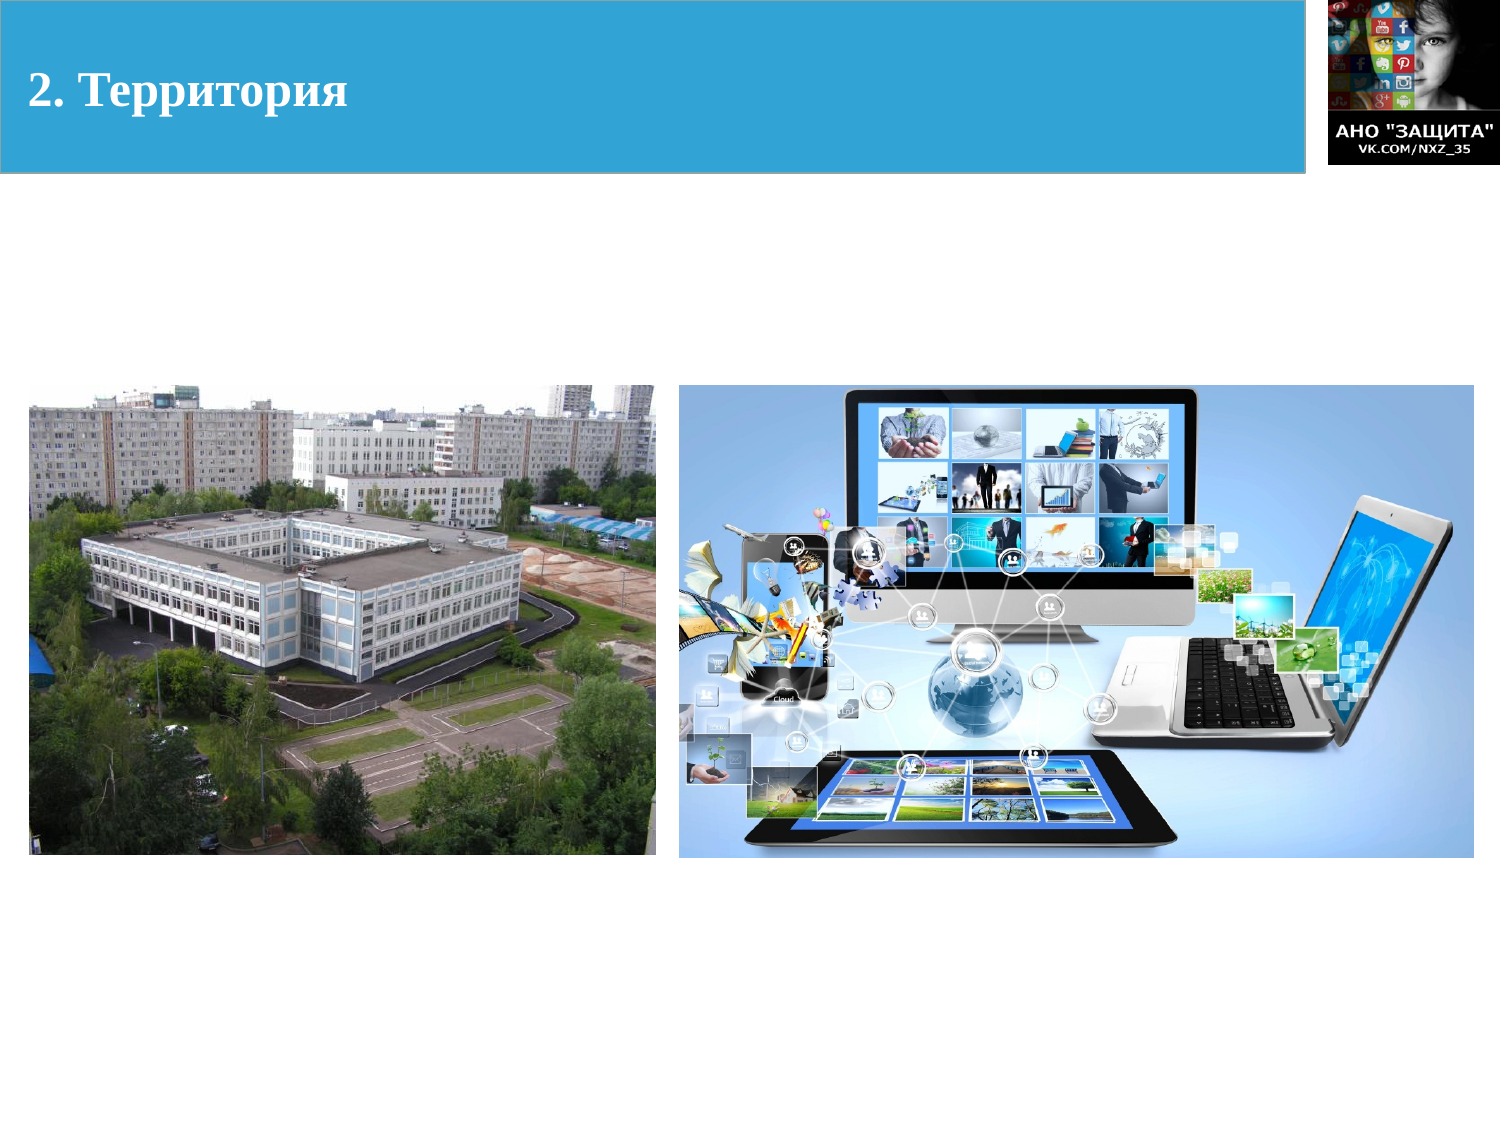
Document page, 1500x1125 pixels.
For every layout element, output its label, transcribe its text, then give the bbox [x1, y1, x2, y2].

picture [1328, 0, 1500, 166]
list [678, 385, 1475, 859]
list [29, 385, 656, 856]
title 2. Территория [0, 0, 1306, 173]
